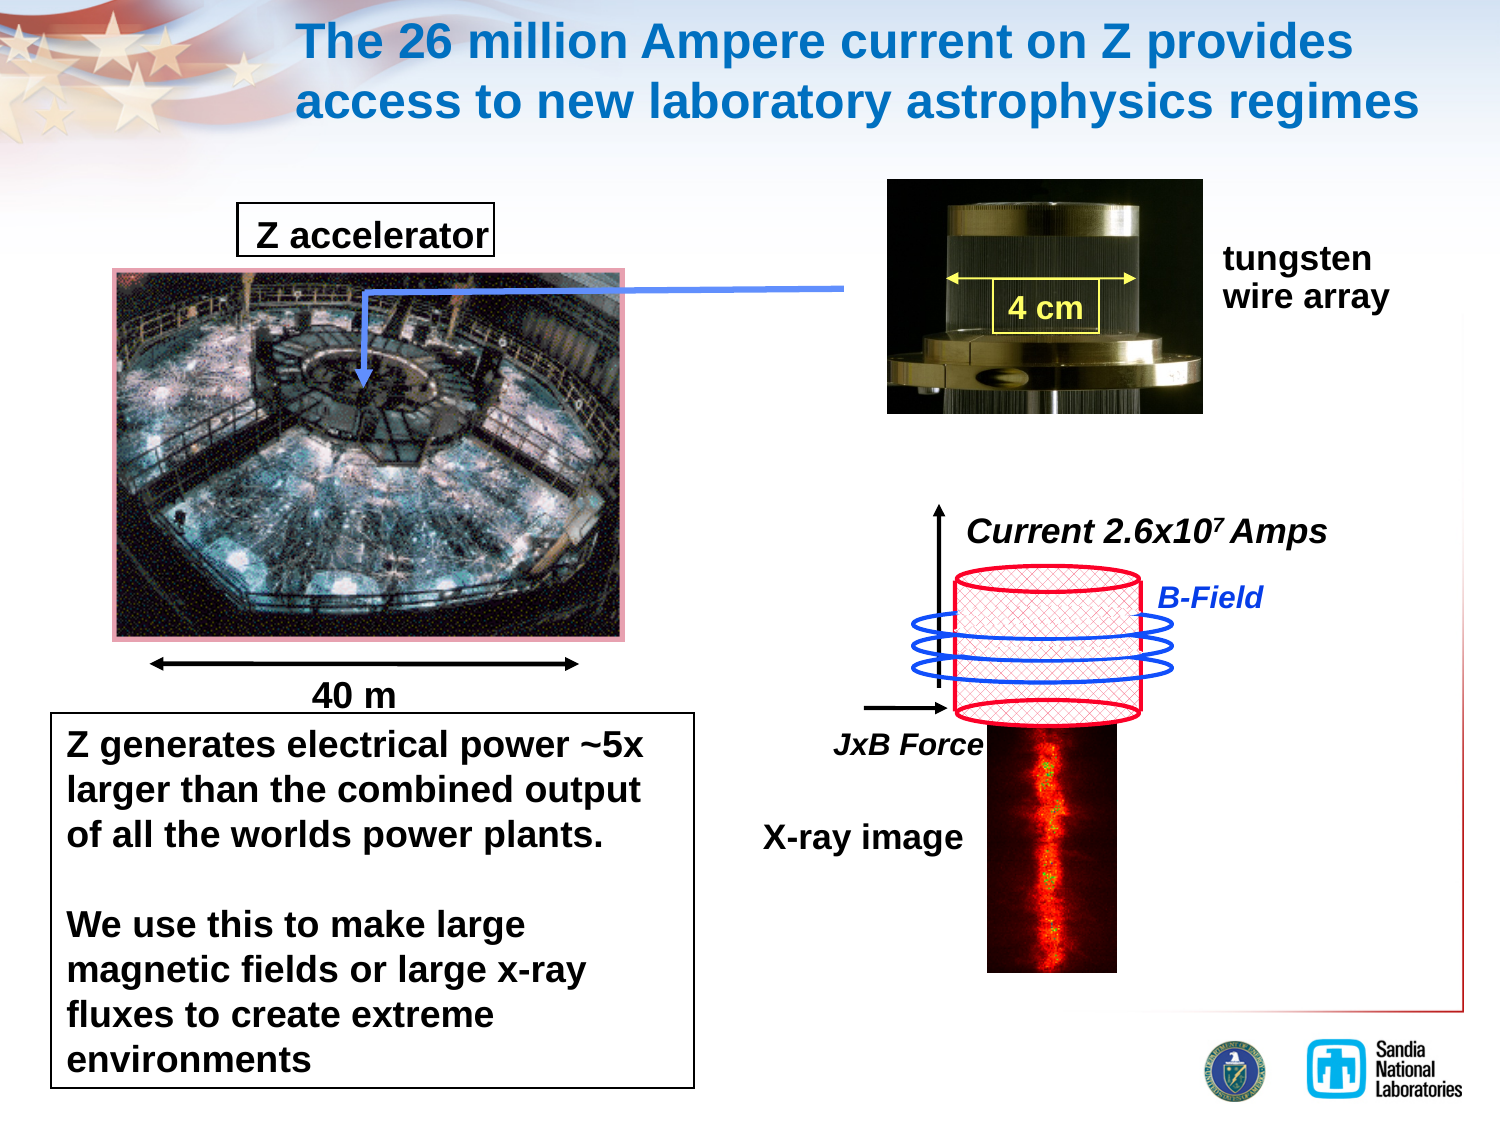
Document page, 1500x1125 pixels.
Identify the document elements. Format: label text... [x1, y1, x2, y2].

title The 26 million Ampere current on Z provides access to new laboratory astrophysics regimes [280, 0, 1500, 138]
picture [0, 0, 1500, 1125]
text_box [51, 179, 1405, 1092]
